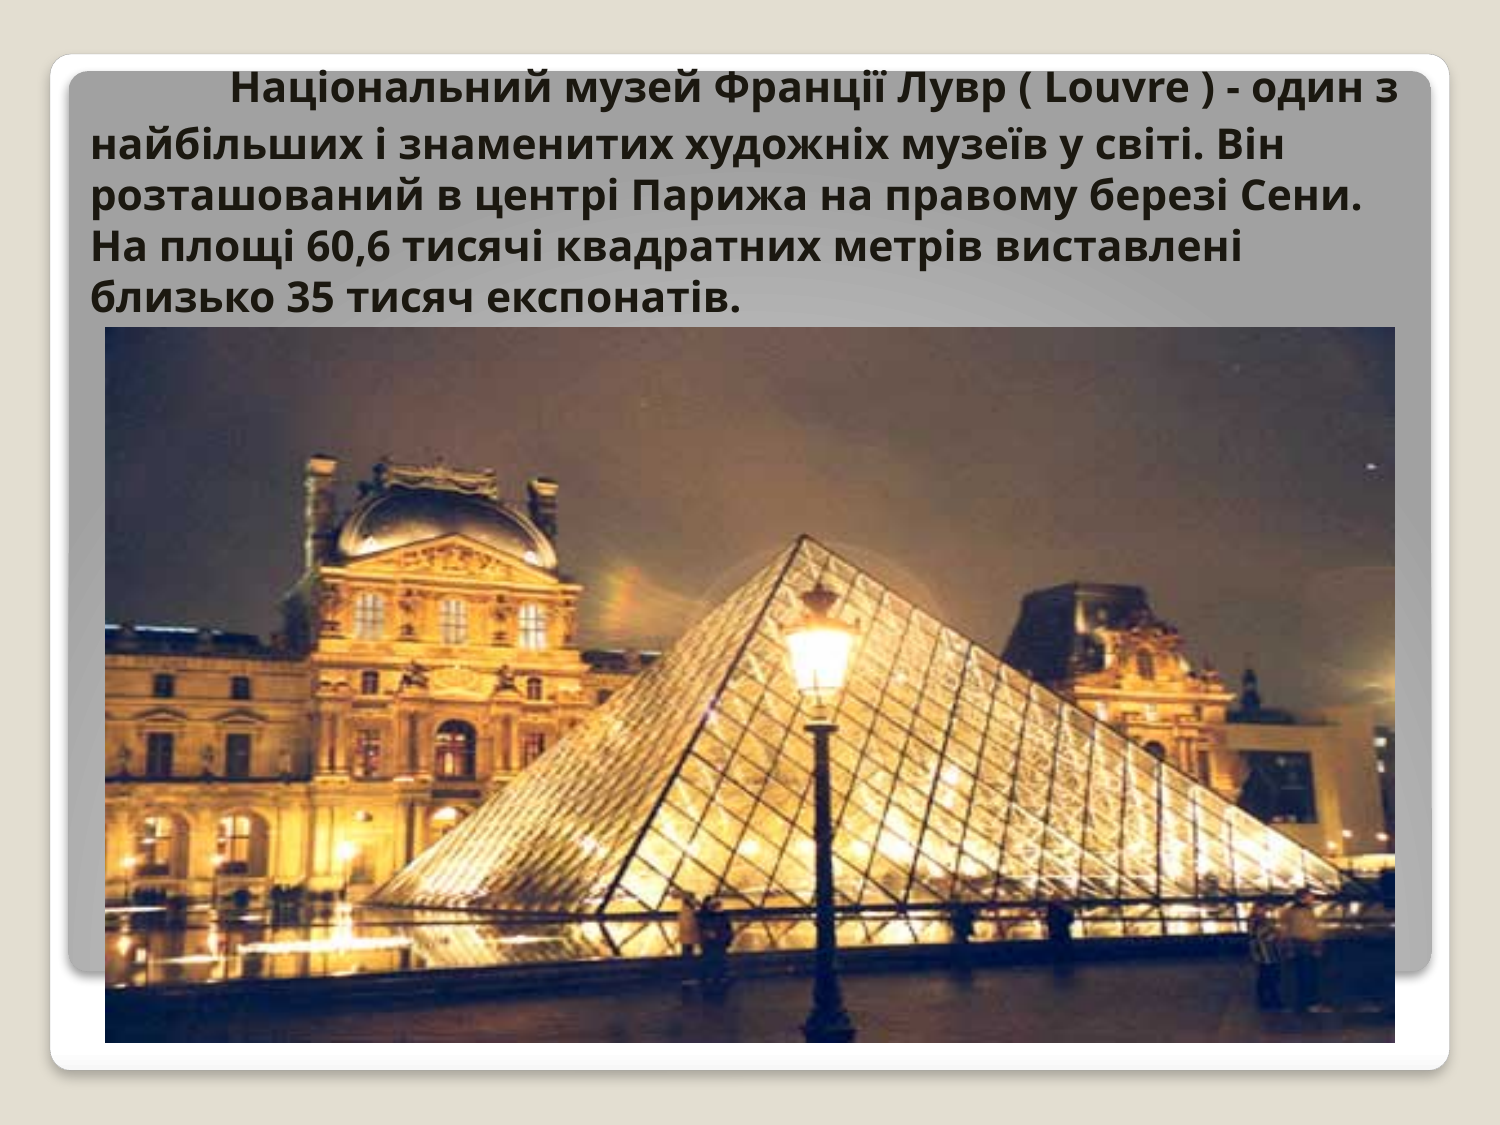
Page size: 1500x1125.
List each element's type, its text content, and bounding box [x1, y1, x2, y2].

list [105, 327, 1395, 1044]
title Національний музей Франції Лувр ( Louvre ) - один з найбільших і знаменитих художніх музеїв у світі. Він розташований в центрі Парижа на правому березі Сени. На площі 60,6 тисячі квадратних метрів виставлені близько 35 тисяч експонатів. [75, 23, 1425, 329]
